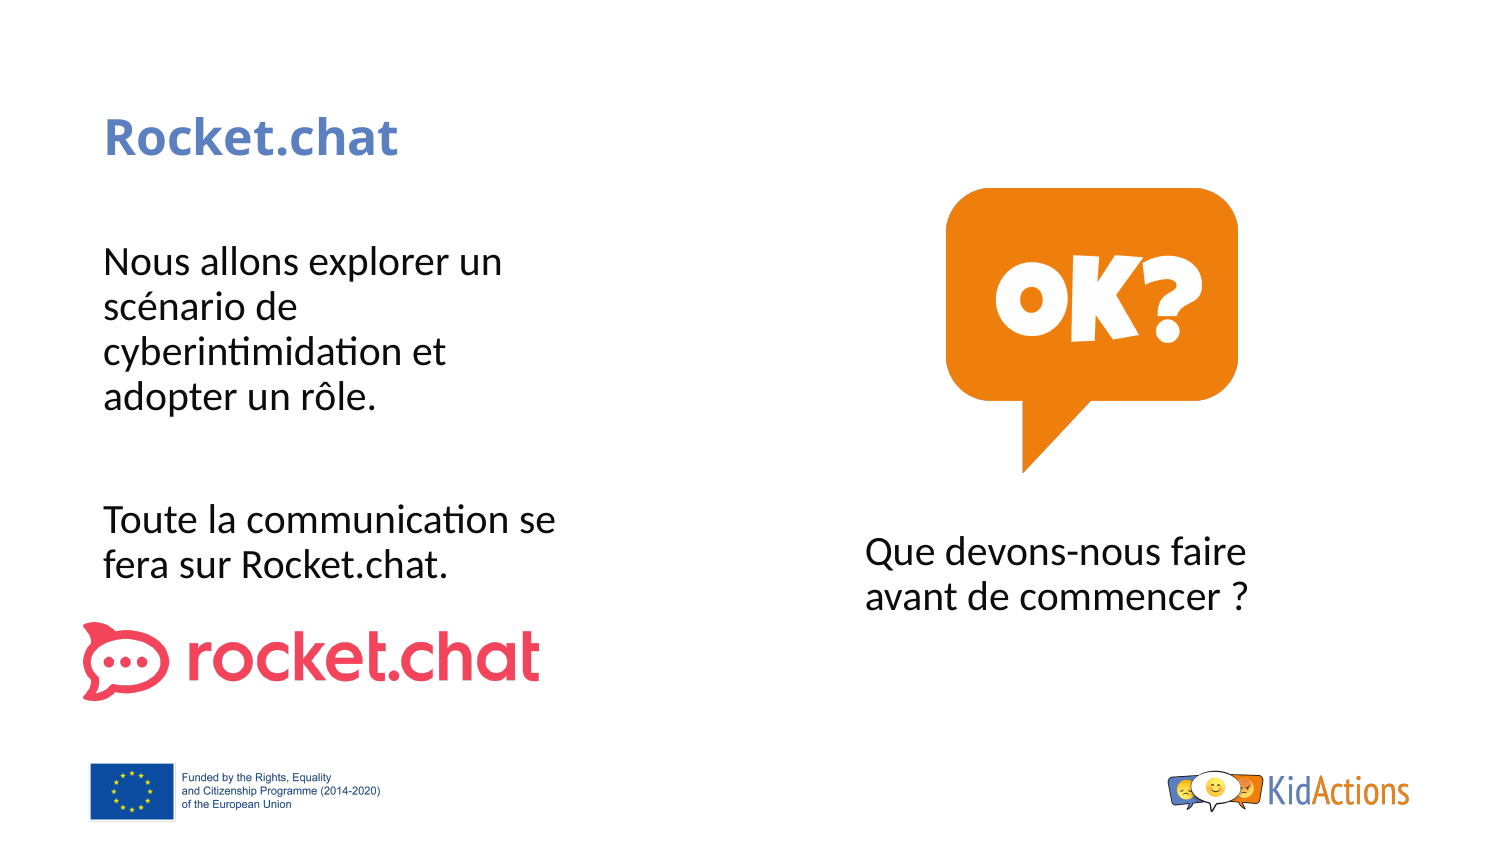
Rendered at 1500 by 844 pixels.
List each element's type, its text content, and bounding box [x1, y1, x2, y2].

list Que devons-nous faire avant de commencer ? [853, 524, 1349, 649]
picture [945, 188, 1238, 473]
list Nous allons explorer un scénario de cyberintimidation et adopter un rôle. Toute la communication se fera sur Rocket.chat. [91, 233, 588, 763]
title Rocket.chat [91, 55, 588, 224]
picture [86, 758, 391, 825]
picture [1162, 767, 1414, 816]
picture [83, 622, 540, 701]
